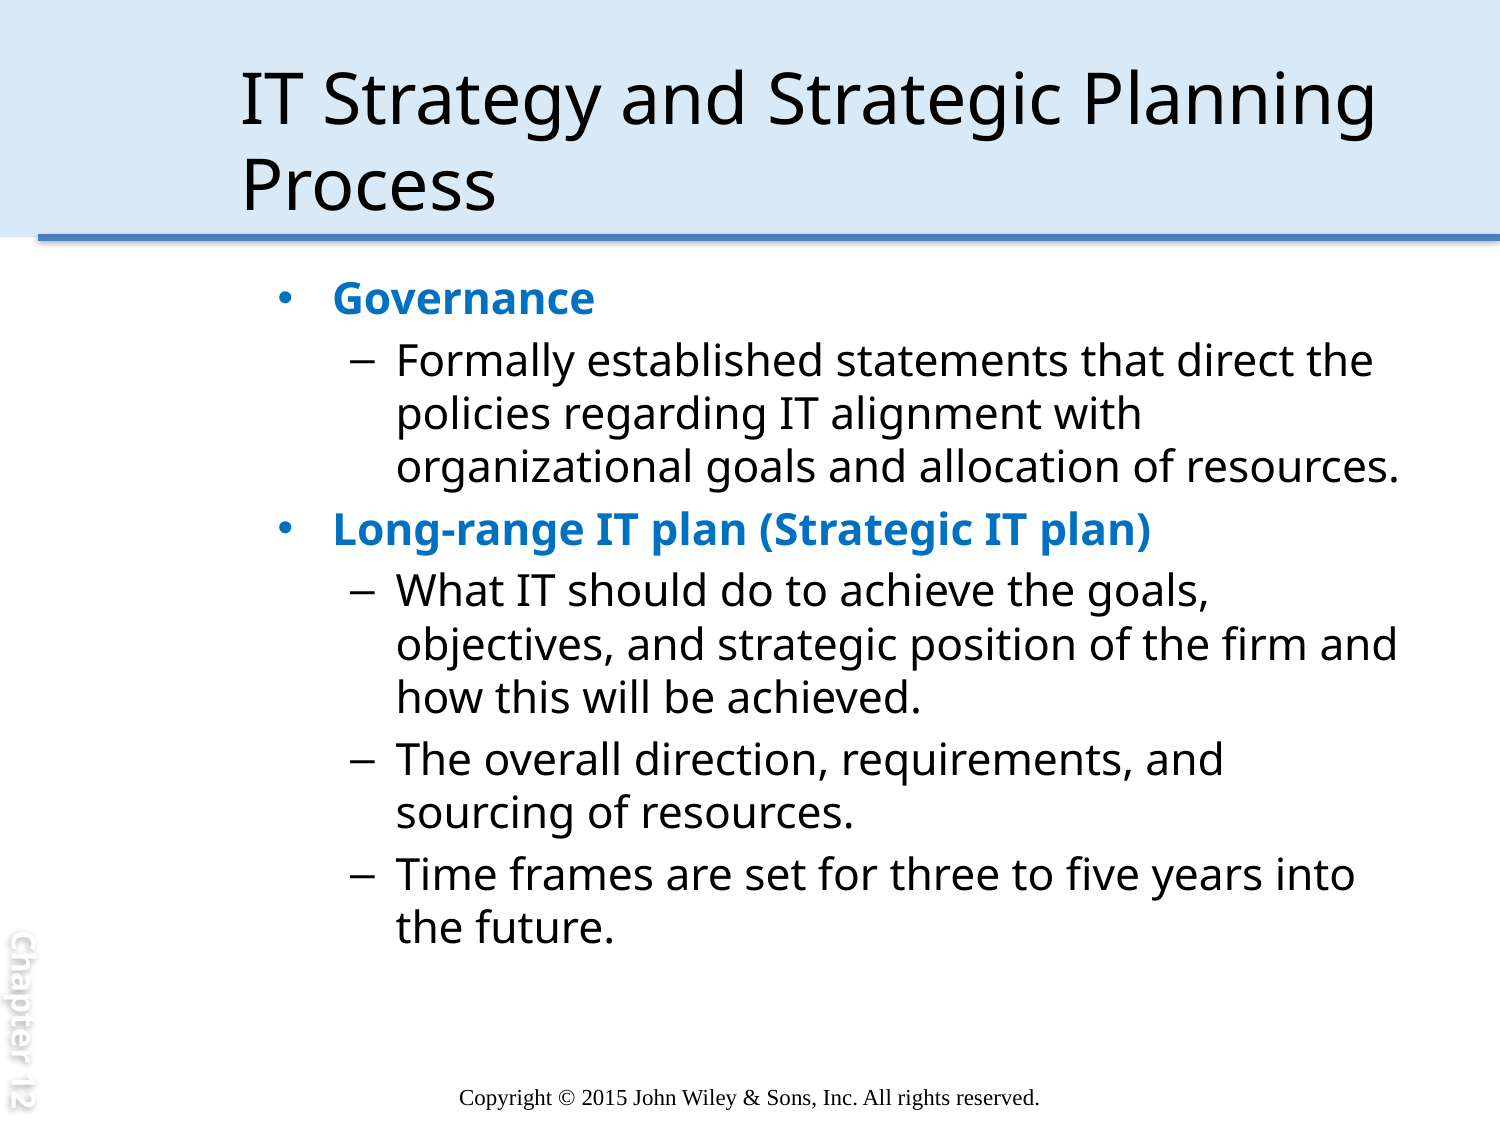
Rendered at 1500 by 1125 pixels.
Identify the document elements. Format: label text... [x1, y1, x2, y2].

title IT Strategy and Strategic Planning Process [225, 45, 1425, 233]
list Governance Formally established statements that direct the policies regarding IT alignment with organizational goals and allocation of resources. Long-range IT plan (Strategic IT plan) What IT should do to achieve the goals, objectives, and strategic position of the firm and how this will be achieved. The overall direction, requirements, and sourcing of resources. Time frames are set for three to five years into the future. [262, 262, 1425, 1005]
list Chapter 12 [0, 0, 50, 1125]
